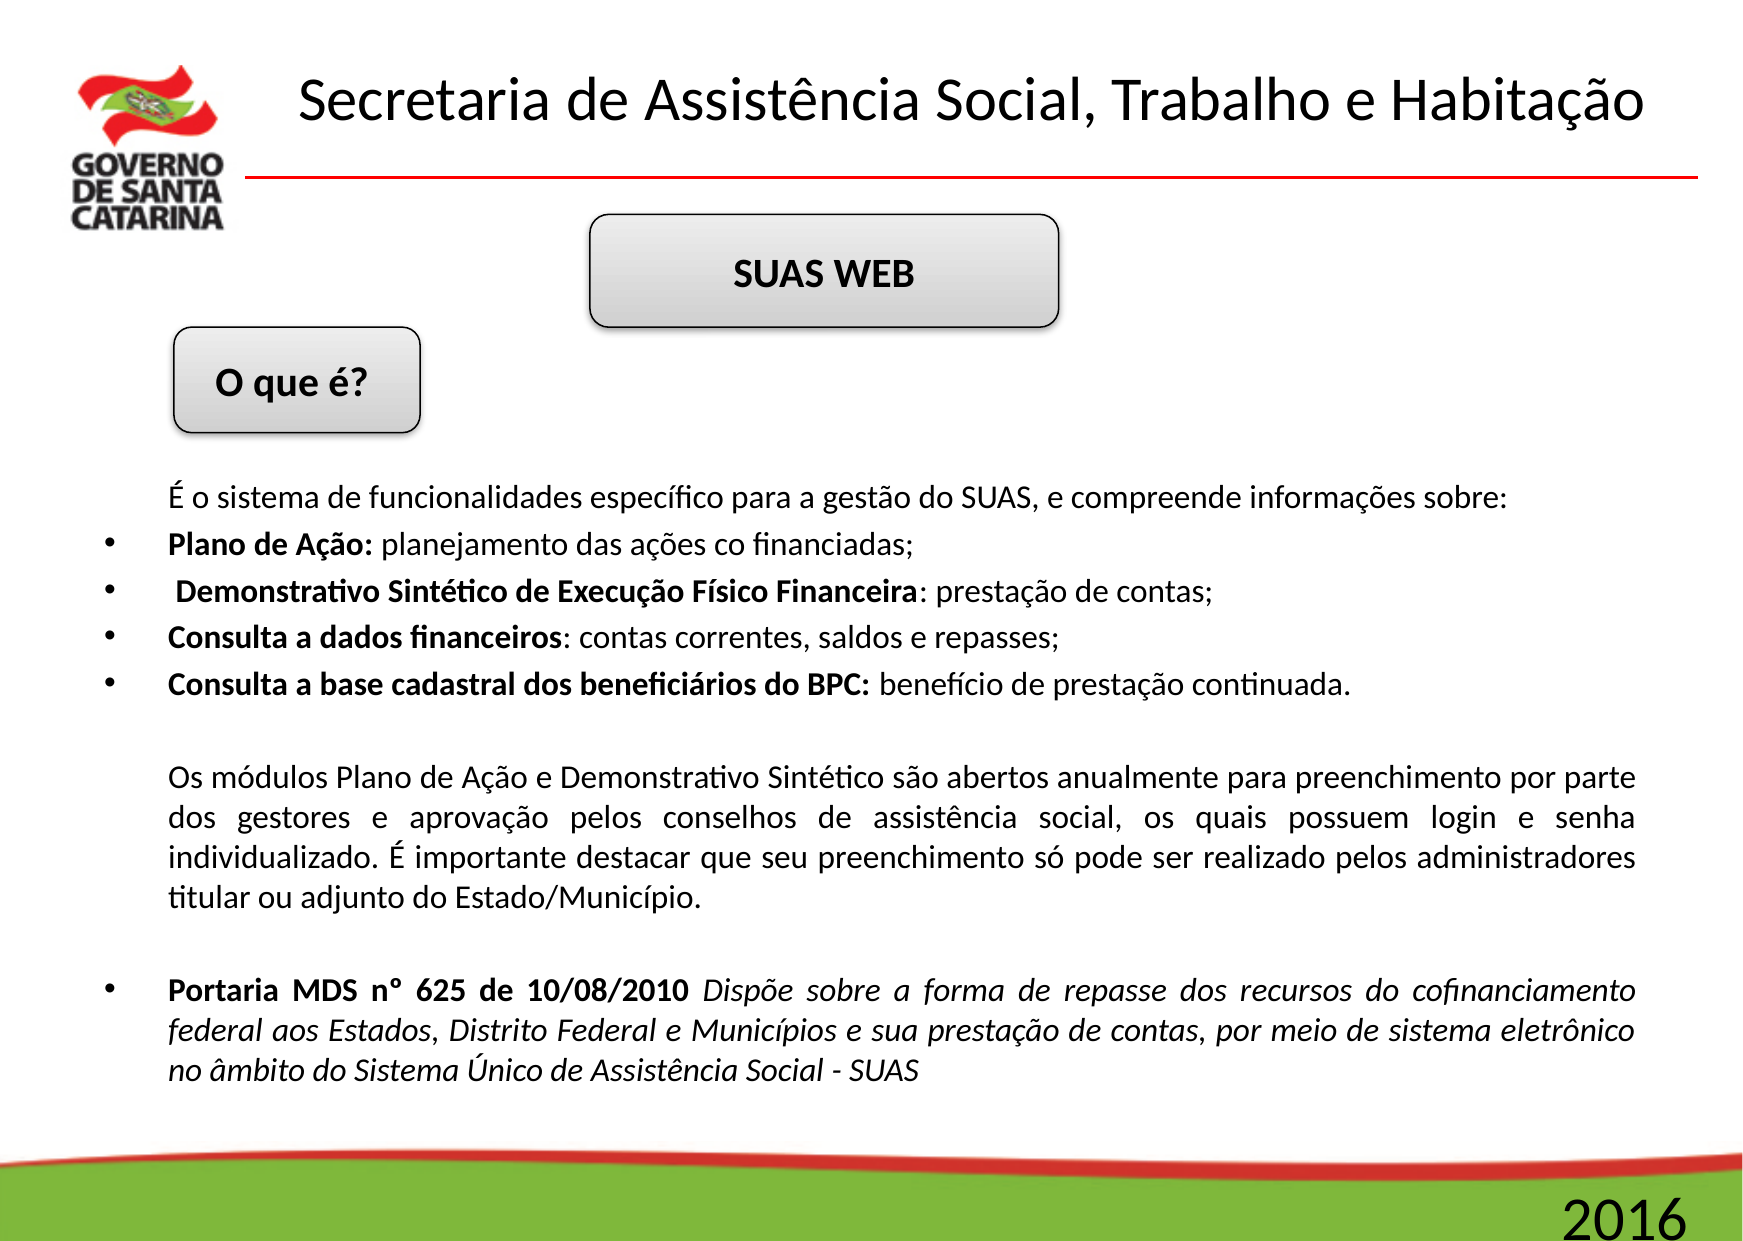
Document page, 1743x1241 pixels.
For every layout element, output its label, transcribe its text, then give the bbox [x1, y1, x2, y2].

picture [0, 1141, 1743, 1241]
text_box SUAS WEB [589, 213, 1060, 328]
list É o sistema de funcionalidades específico para a gestão do SUAS, e compreende informações sobre: Plano de Ação: planejamento das ações co financiadas; Demonstrativo Sintético de Execução Físico Financeira: prestação de contas; Consulta a dados financeiros: contas correntes, saldos e repasses; Consulta a base cadastral dos beneficiários do BPC: benefício de prestação continuada. Os módulos Plano de Ação e Demonstrativo Sintético são abertos anualmente para preenchimento por parte dos gestores e aprovação pelos conselhos de assistência social, os quais possuem login e senha individualizado. É importante destacar que seu preenchimento só pode ser realizado pelos administradores titular ou adjunto do Estado/Município. Portaria MDS nº 625 de 10/08/2010 Dispõe sobre a forma de repasse dos recursos do cofinanciamento federal aos Estados, Distrito Federal e Municípios e sua prestação de contas, por meio de sistema eletrônico no âmbito do Sistema Único de Assistência Social - SUAS [87, 327, 1656, 1108]
picture [60, 65, 246, 233]
text_box O que é? [173, 326, 421, 434]
